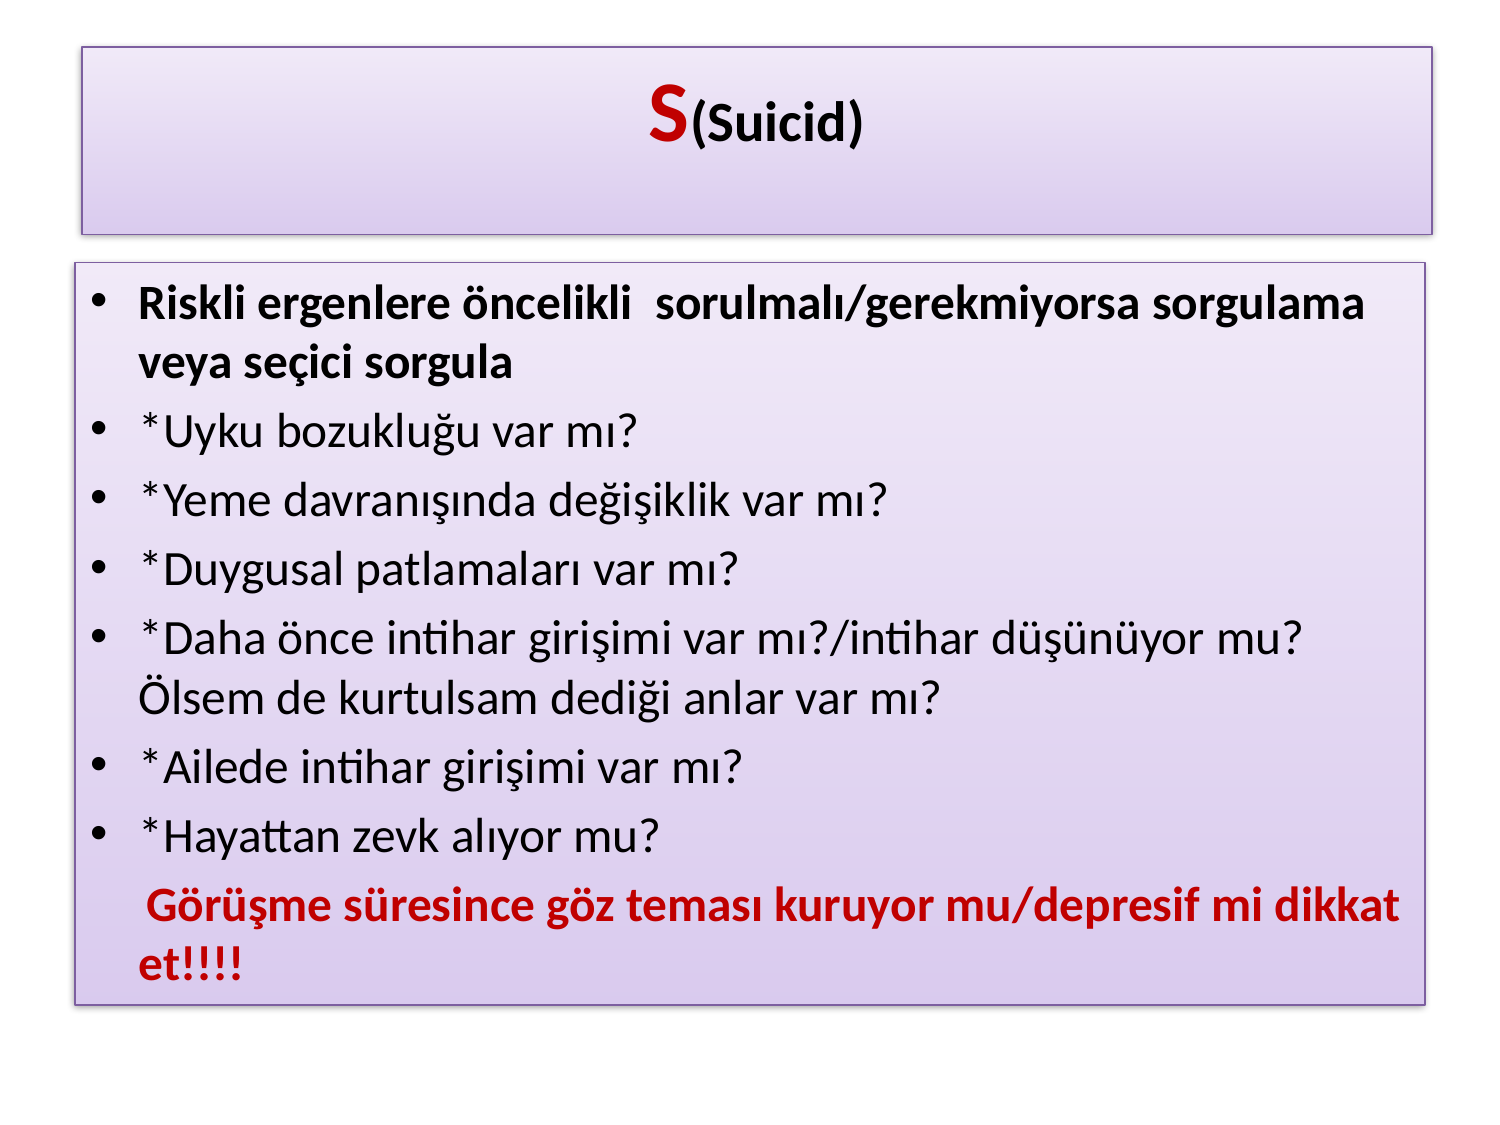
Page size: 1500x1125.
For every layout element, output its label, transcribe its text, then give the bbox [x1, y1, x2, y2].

list Riskli ergenlere öncelikli sorulmalı/gerekmiyorsa sorgulama veya seçici sorgula *Uyku bozukluğu var mı? *Yeme davranışında değişiklik var mı? *Duygusal patlamaları var mı? *Daha önce intihar girişimi var mı?/intihar düşünüyor mu? Ölsem de kurtulsam dediği anlar var mı? *Ailede intihar girişimi var mı? *Hayattan zevk alıyor mu? Görüşme süresince göz teması kuruyor mu/depresif mi dikkat et!!!! [74, 262, 1426, 1006]
title S(Suicid) [81, 46, 1433, 235]
